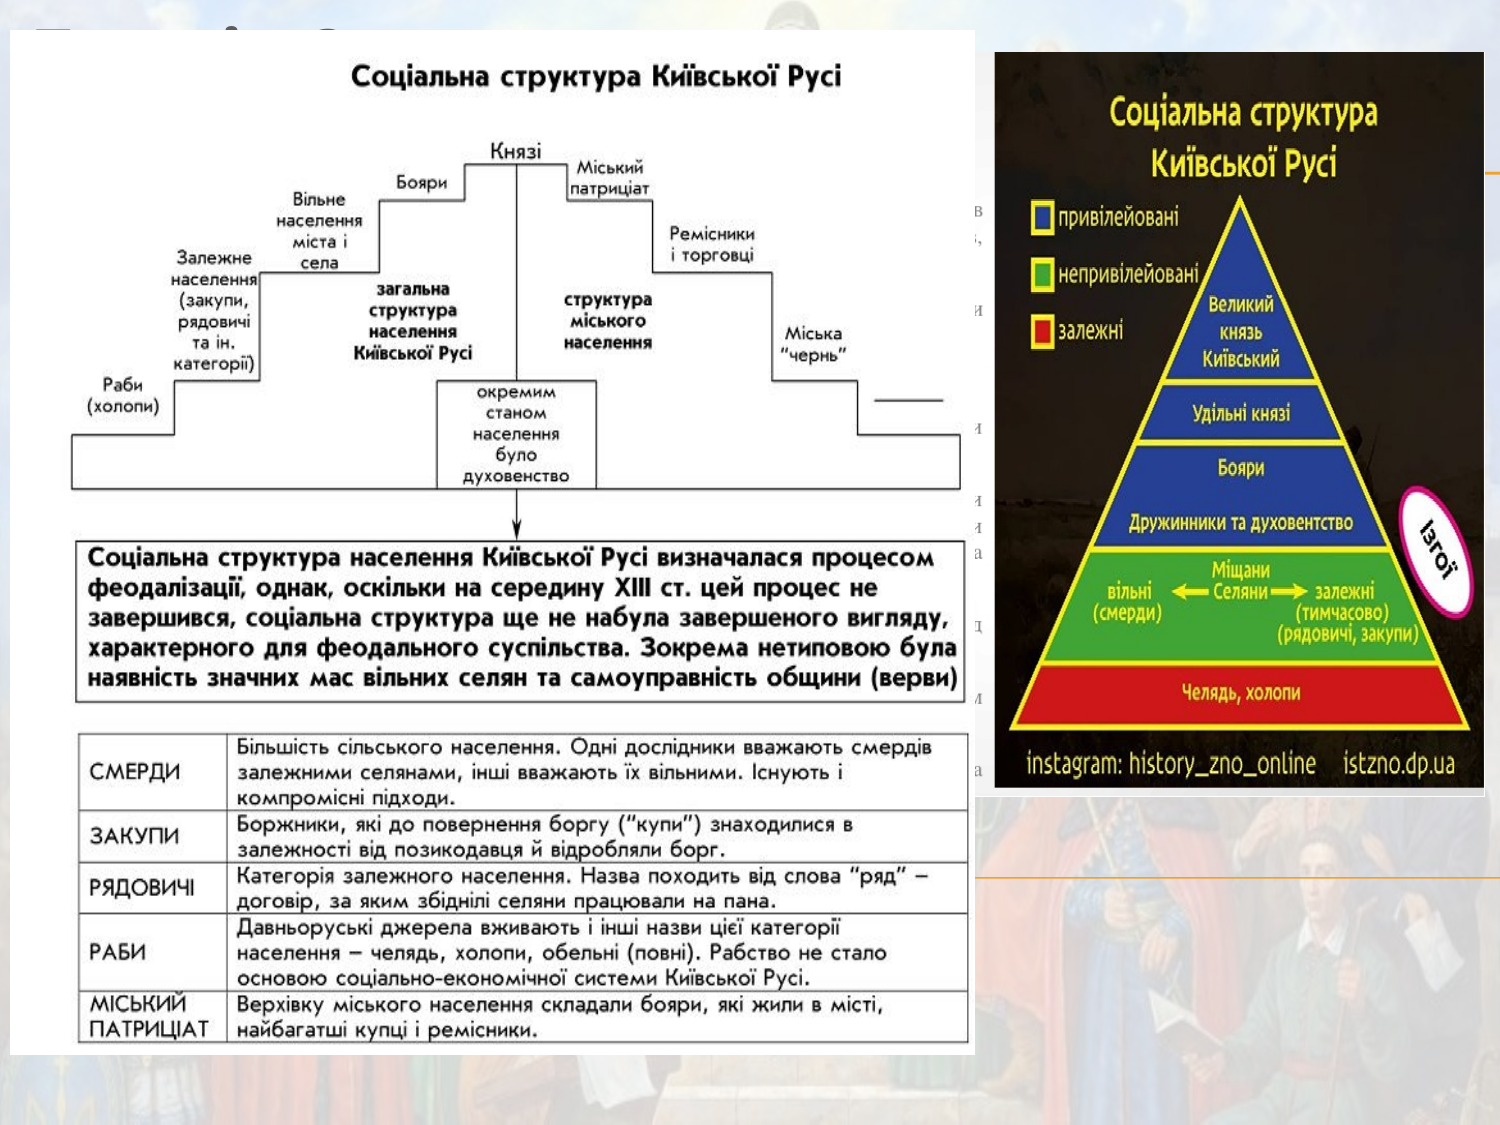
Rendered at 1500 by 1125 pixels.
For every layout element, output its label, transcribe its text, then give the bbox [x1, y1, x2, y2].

text_box Лекція 2 [0, 1, 372, 44]
picture [976, 51, 1486, 797]
picture [10, 29, 975, 1055]
